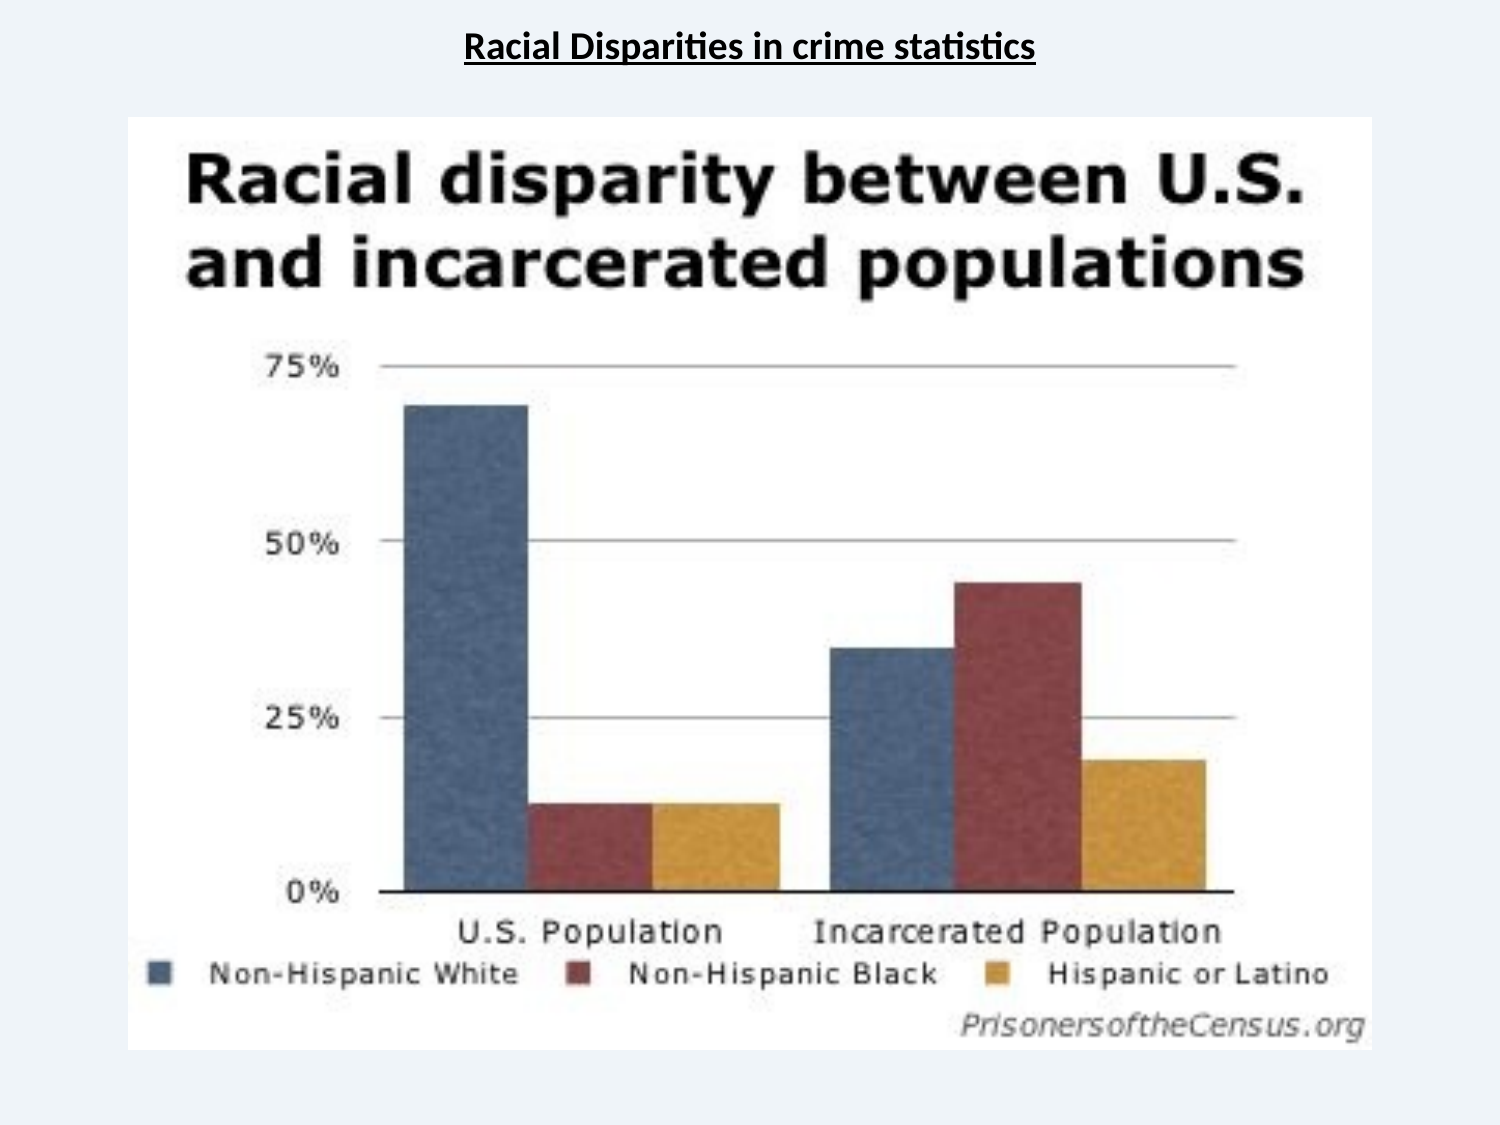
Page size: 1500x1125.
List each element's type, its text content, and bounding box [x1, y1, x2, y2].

title Racial Disparities in crime statistics [75, 12, 1425, 75]
picture [128, 116, 1372, 1050]
